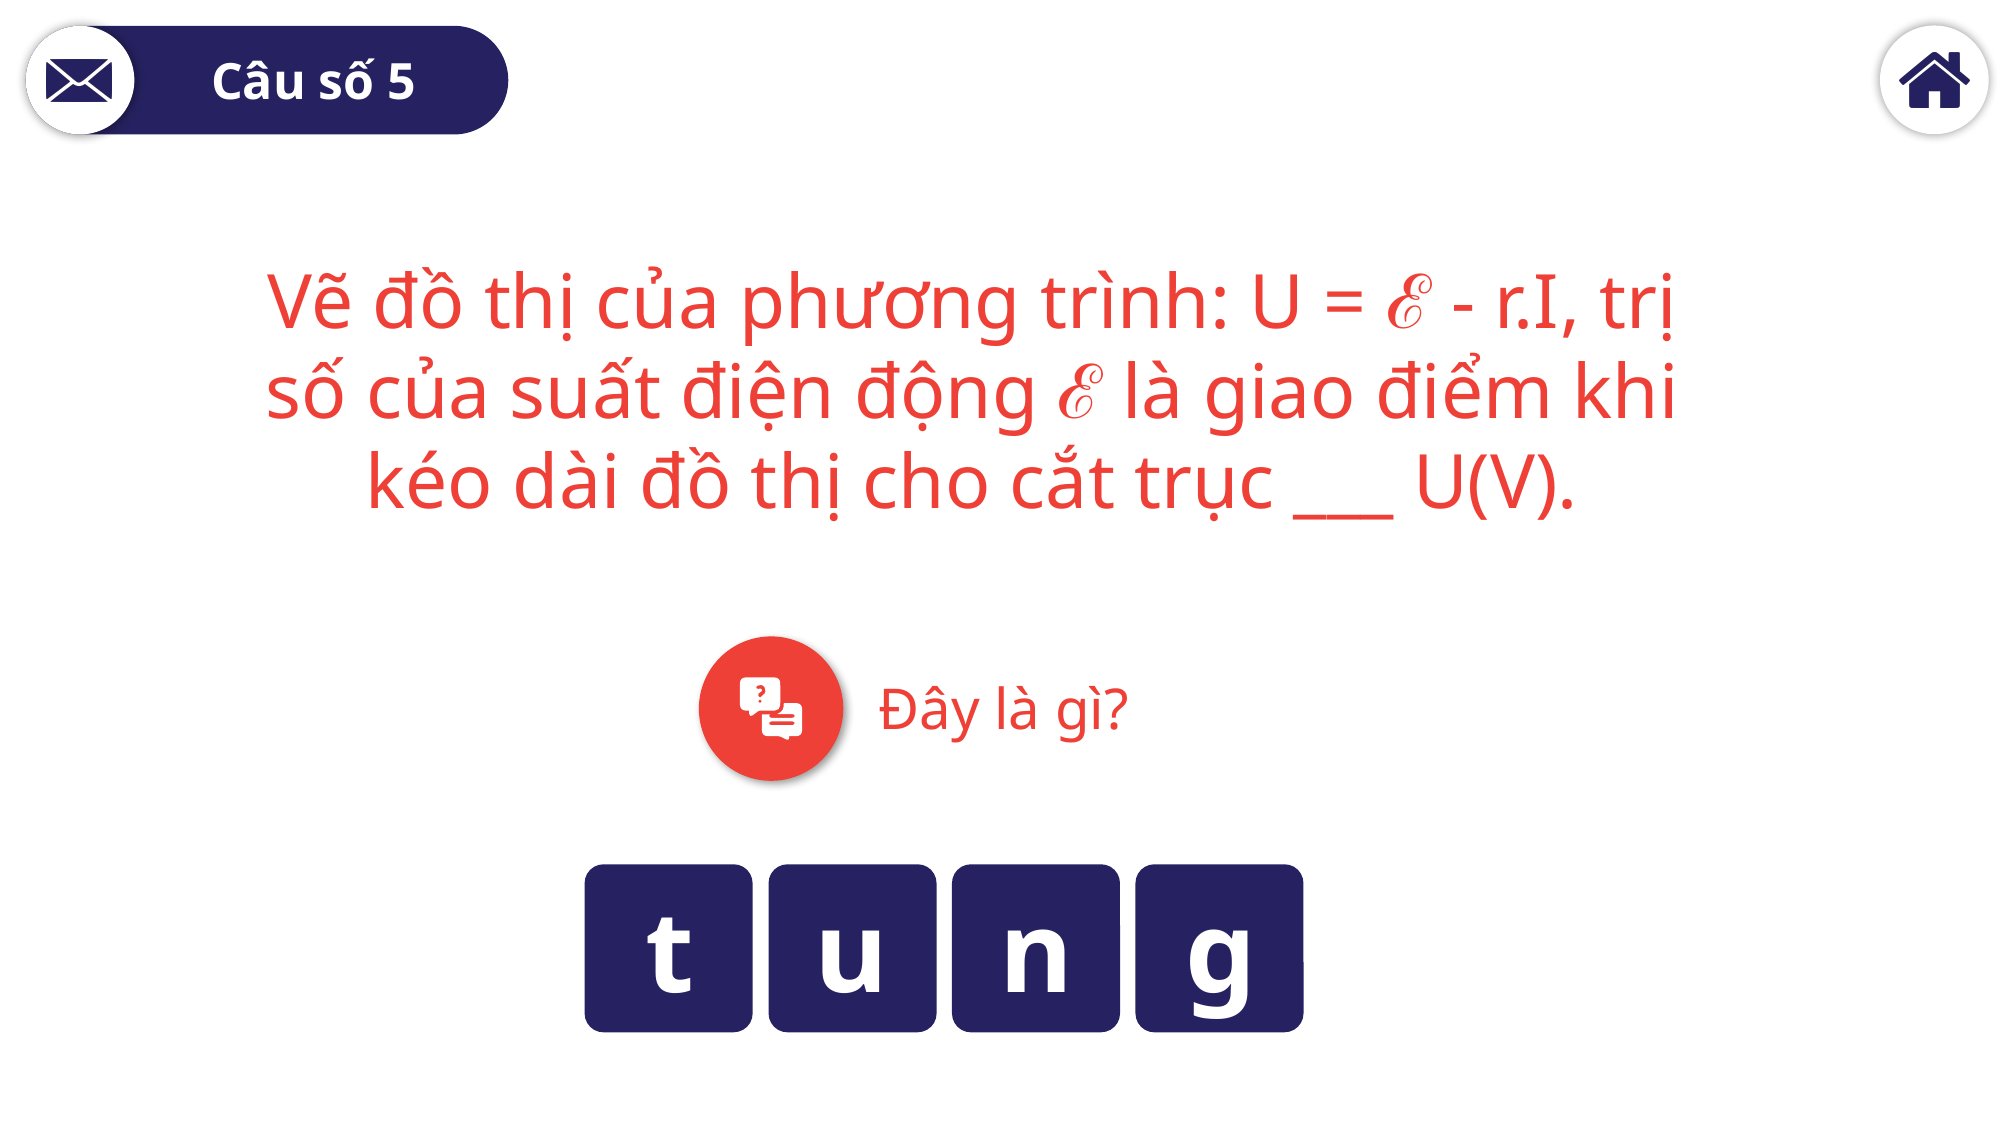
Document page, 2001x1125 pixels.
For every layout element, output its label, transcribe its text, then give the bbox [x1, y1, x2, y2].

text_box t [613, 872, 727, 1023]
text_box g [1164, 872, 1278, 1023]
text_box [950, 863, 1122, 1034]
text_box u [794, 872, 909, 1023]
text_box [172, 178, 1831, 597]
text_box [1134, 863, 1305, 1034]
picture [46, 59, 112, 102]
text_box Vẽ đồ thị của phương trình: U = ℰ - r.I, trị số của suất điện động ℰ là giao điểm khi kéo dài đồ thị cho cắt trục ___ U(V). [245, 246, 1699, 532]
text_box [583, 863, 754, 1034]
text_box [698, 636, 1193, 781]
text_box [1879, 25, 1989, 135]
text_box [25, 25, 509, 135]
text_box [767, 863, 938, 1034]
text_box n [979, 872, 1093, 1023]
